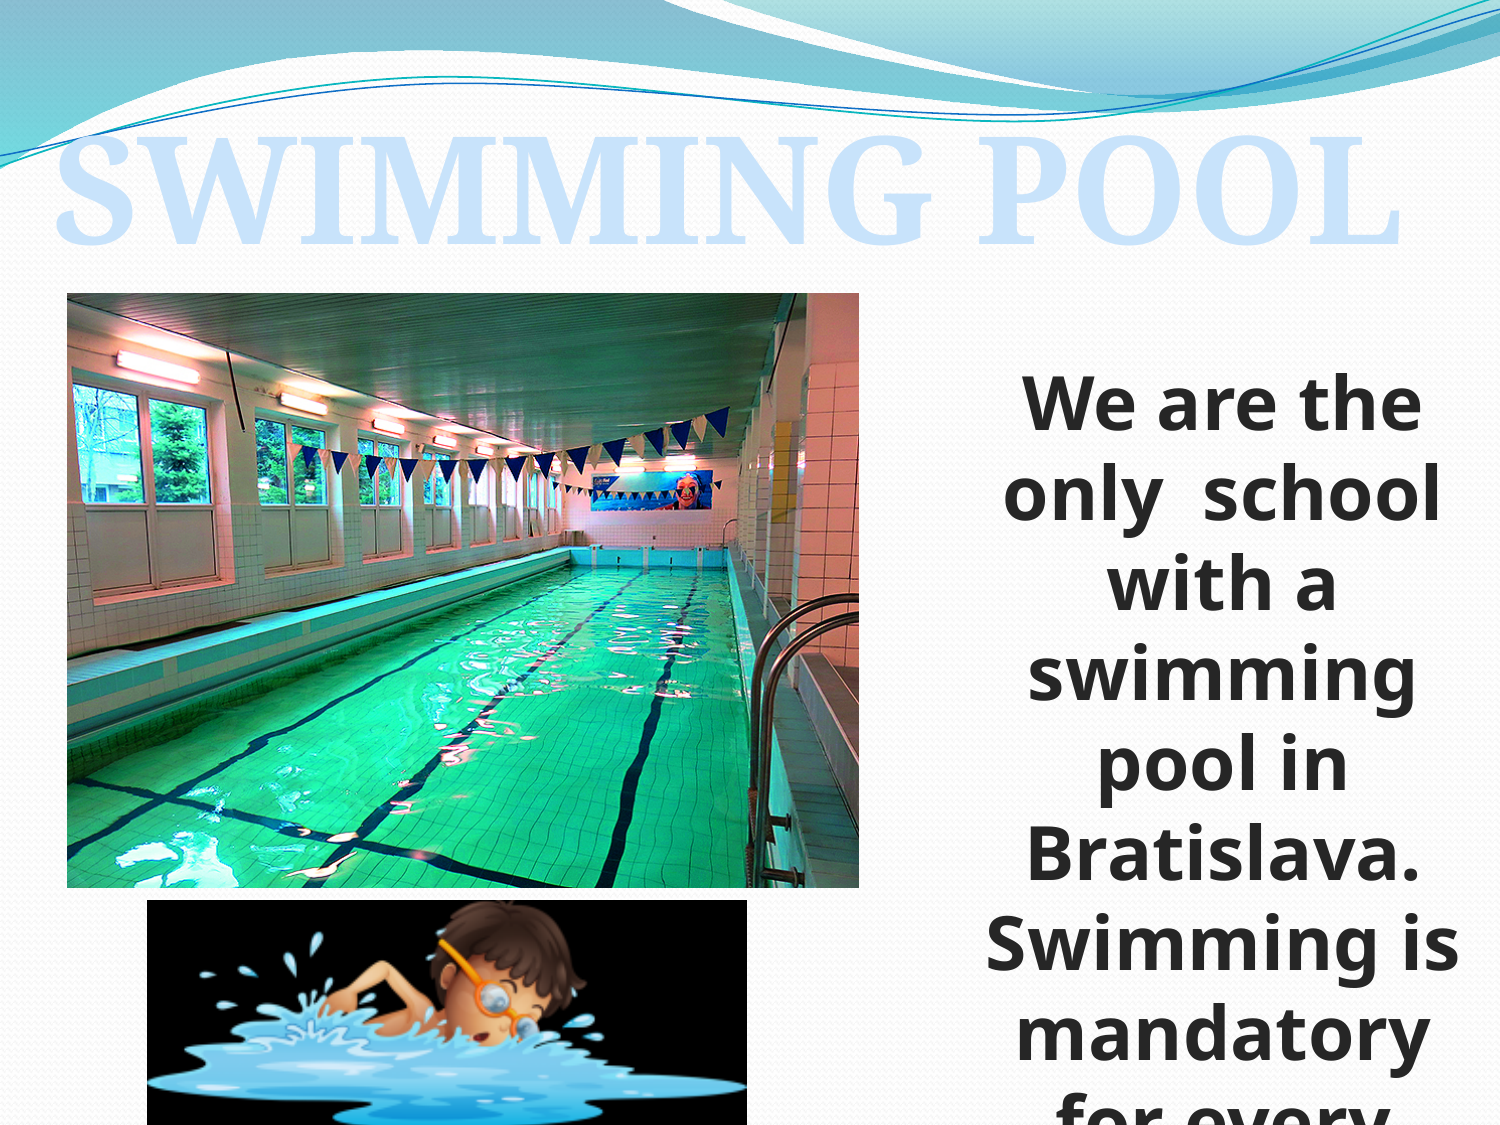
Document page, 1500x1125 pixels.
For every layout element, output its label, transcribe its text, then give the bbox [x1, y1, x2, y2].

text_box SWIMMING POOL [40, 88, 1417, 280]
picture [147, 900, 747, 1125]
text_box We are the only school with a swimming pool in Bratislava. Swimming is mandatory for every student. [946, 349, 1500, 1125]
picture [66, 293, 859, 888]
